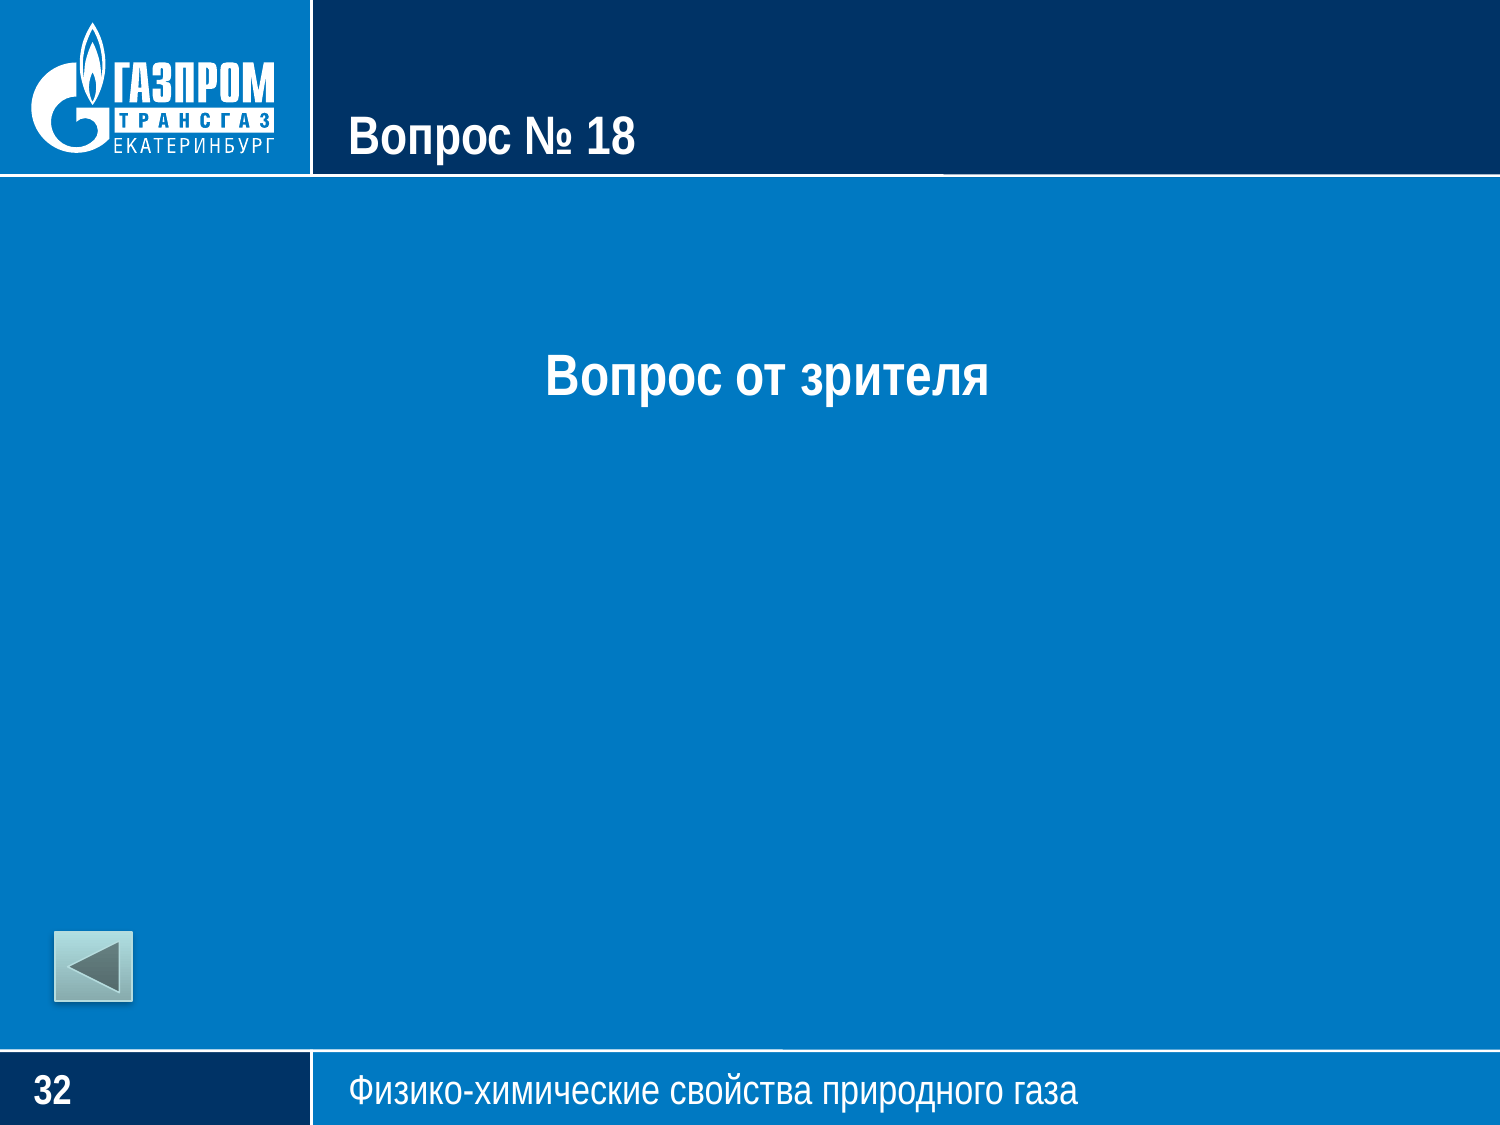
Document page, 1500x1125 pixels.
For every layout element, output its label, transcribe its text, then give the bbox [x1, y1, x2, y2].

text_box [54, 931, 133, 1002]
text_box Вопрос от зрителя [54, 329, 1482, 415]
title Вопрос № 18 [348, 0, 1464, 166]
slide_number 31 [33, 1062, 278, 1114]
list Физико-химические свойства природного газа [348, 1062, 1464, 1114]
